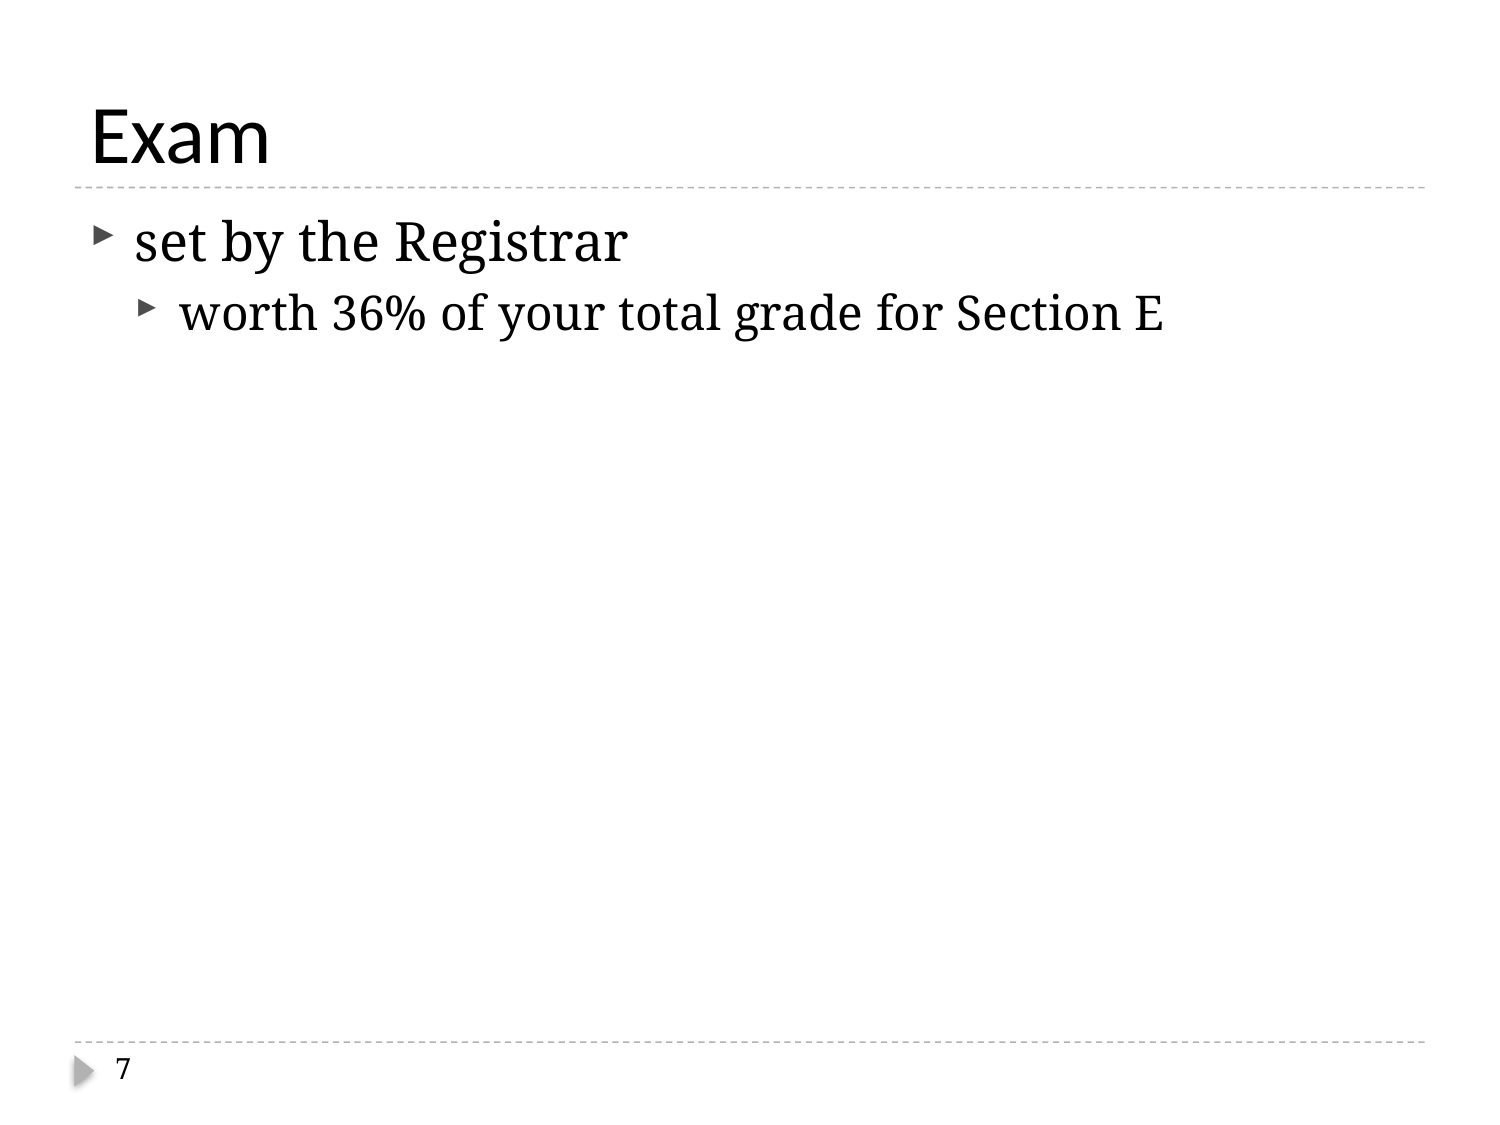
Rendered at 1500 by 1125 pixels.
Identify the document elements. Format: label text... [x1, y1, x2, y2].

slide_number 7 [100, 1042, 426, 1103]
title Exam [74, 24, 1426, 188]
list set by the Registrar worth 36% of your total grade for Section E [74, 199, 1426, 1011]
